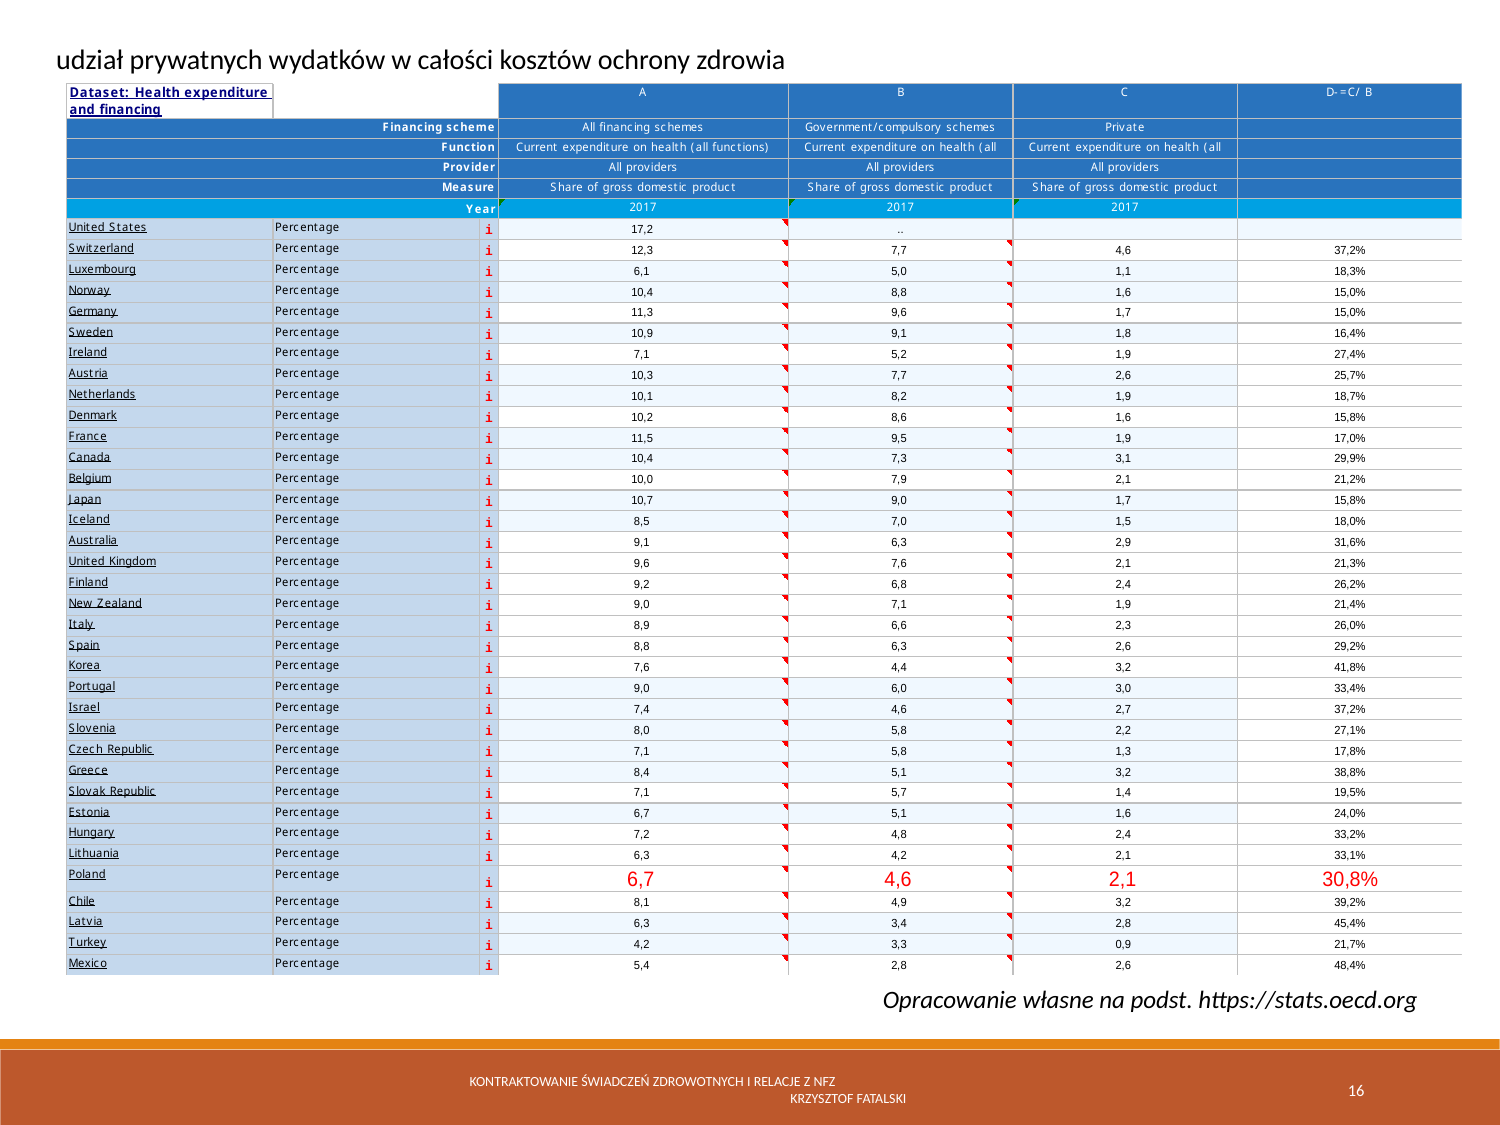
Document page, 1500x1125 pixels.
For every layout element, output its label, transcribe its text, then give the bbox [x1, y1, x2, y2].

footer Kontraktowanie świadczeń zdrowotnych i relacje z NFZ Krzysztof Fatalski [453, 1059, 1047, 1120]
text_box Opracowanie własne na podst. https://stats.oecd.org [868, 984, 1444, 1021]
picture [65, 82, 1463, 977]
text_box udział prywatnych wydatków w całości kosztów ochrony zdrowia [41, 33, 1356, 83]
slide_number 16 [1218, 1059, 1380, 1120]
